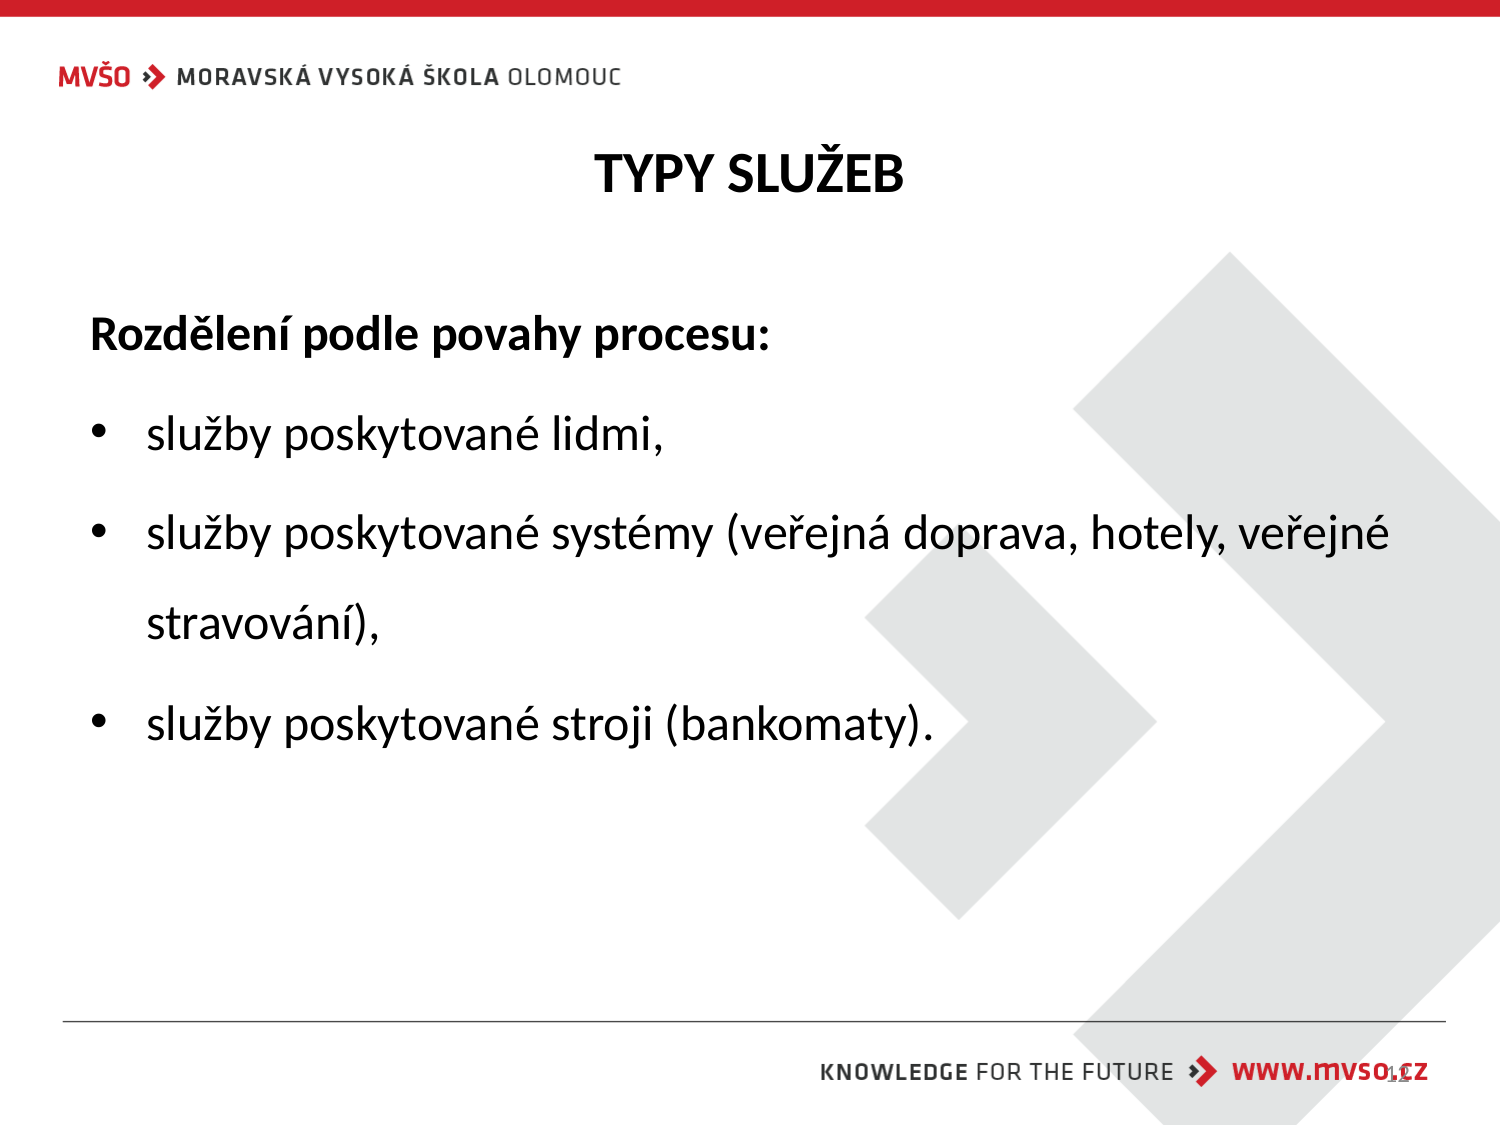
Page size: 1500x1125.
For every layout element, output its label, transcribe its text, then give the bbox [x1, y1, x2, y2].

list Rozdělení podle povahy procesu: služby poskytované lidmi, služby poskytované systémy (veřejná doprava, hotely, veřejné stravování), služby poskytované stroji (bankomaty). [75, 262, 1425, 1005]
picture [0, 0, 1500, 1125]
title TYPY SLUŽEB [75, 75, 1425, 262]
slide_number 12 [1074, 1042, 1425, 1103]
